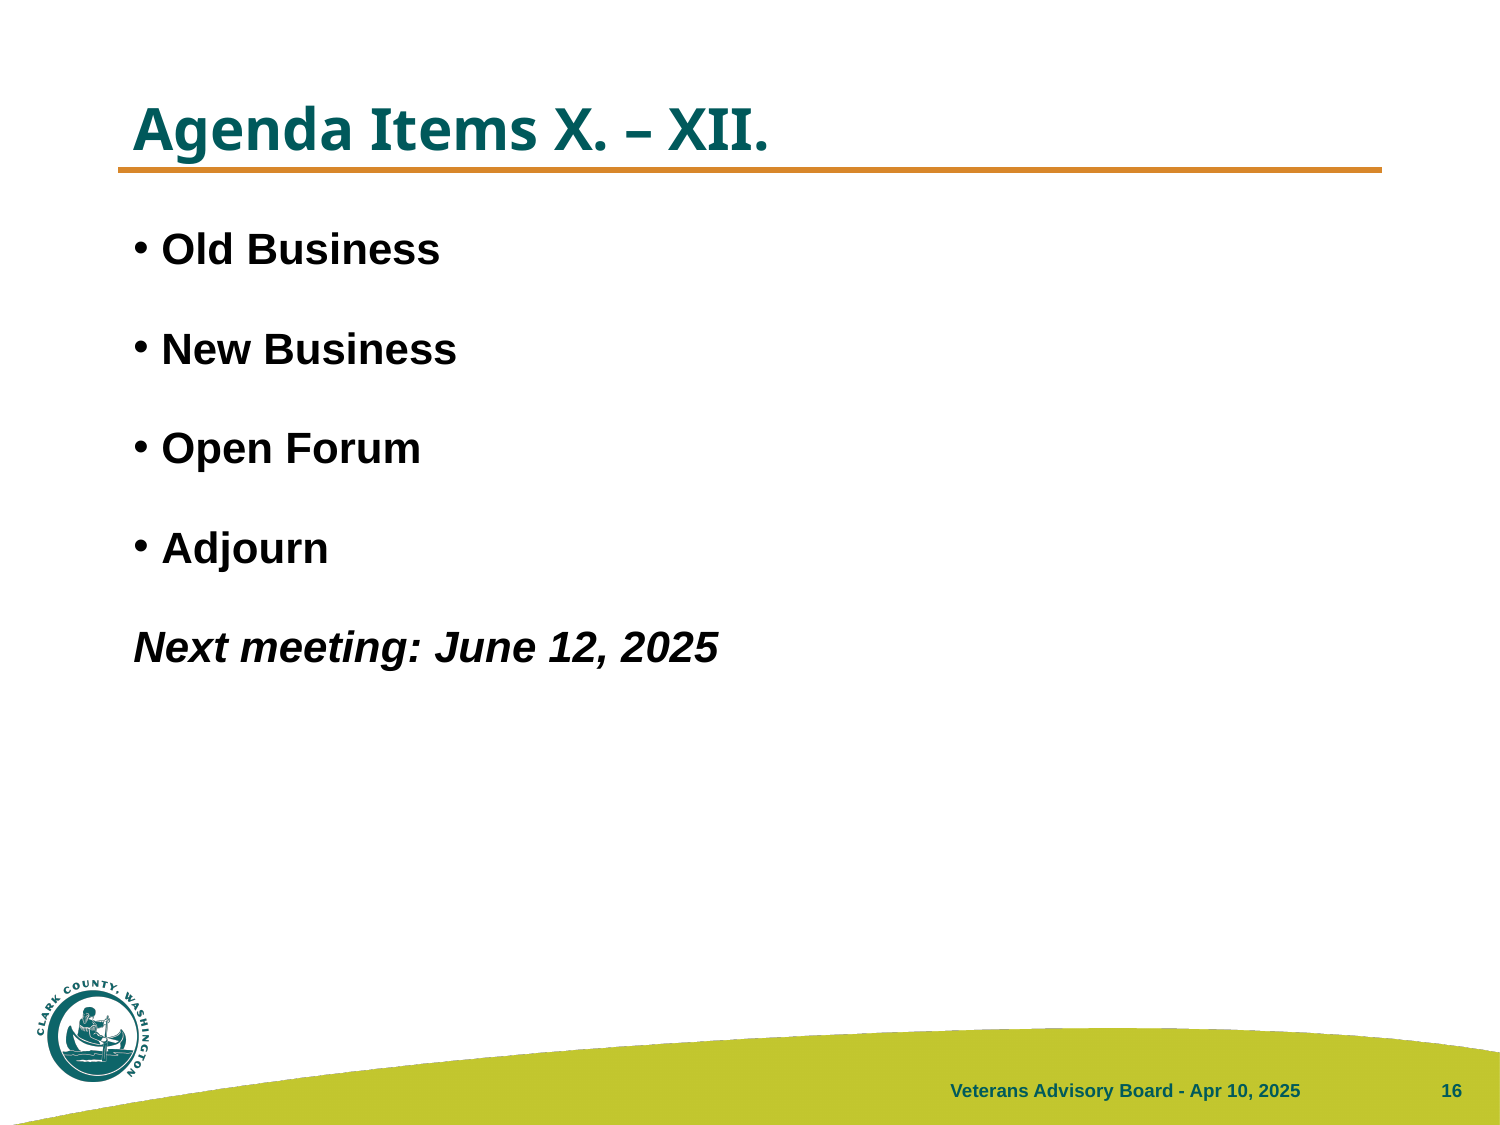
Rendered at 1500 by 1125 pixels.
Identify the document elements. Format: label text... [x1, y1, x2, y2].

picture [0, 980, 1500, 1125]
list Old Business New Business Open Forum Adjourn Next meeting: June 12, 2025 [118, 203, 1283, 972]
title Agenda Items X. – XII. [118, 59, 1382, 171]
footer Veterans Advisory Board - Apr 10, 2025 [374, 1059, 1316, 1120]
slide_number 16 [1407, 1059, 1478, 1120]
